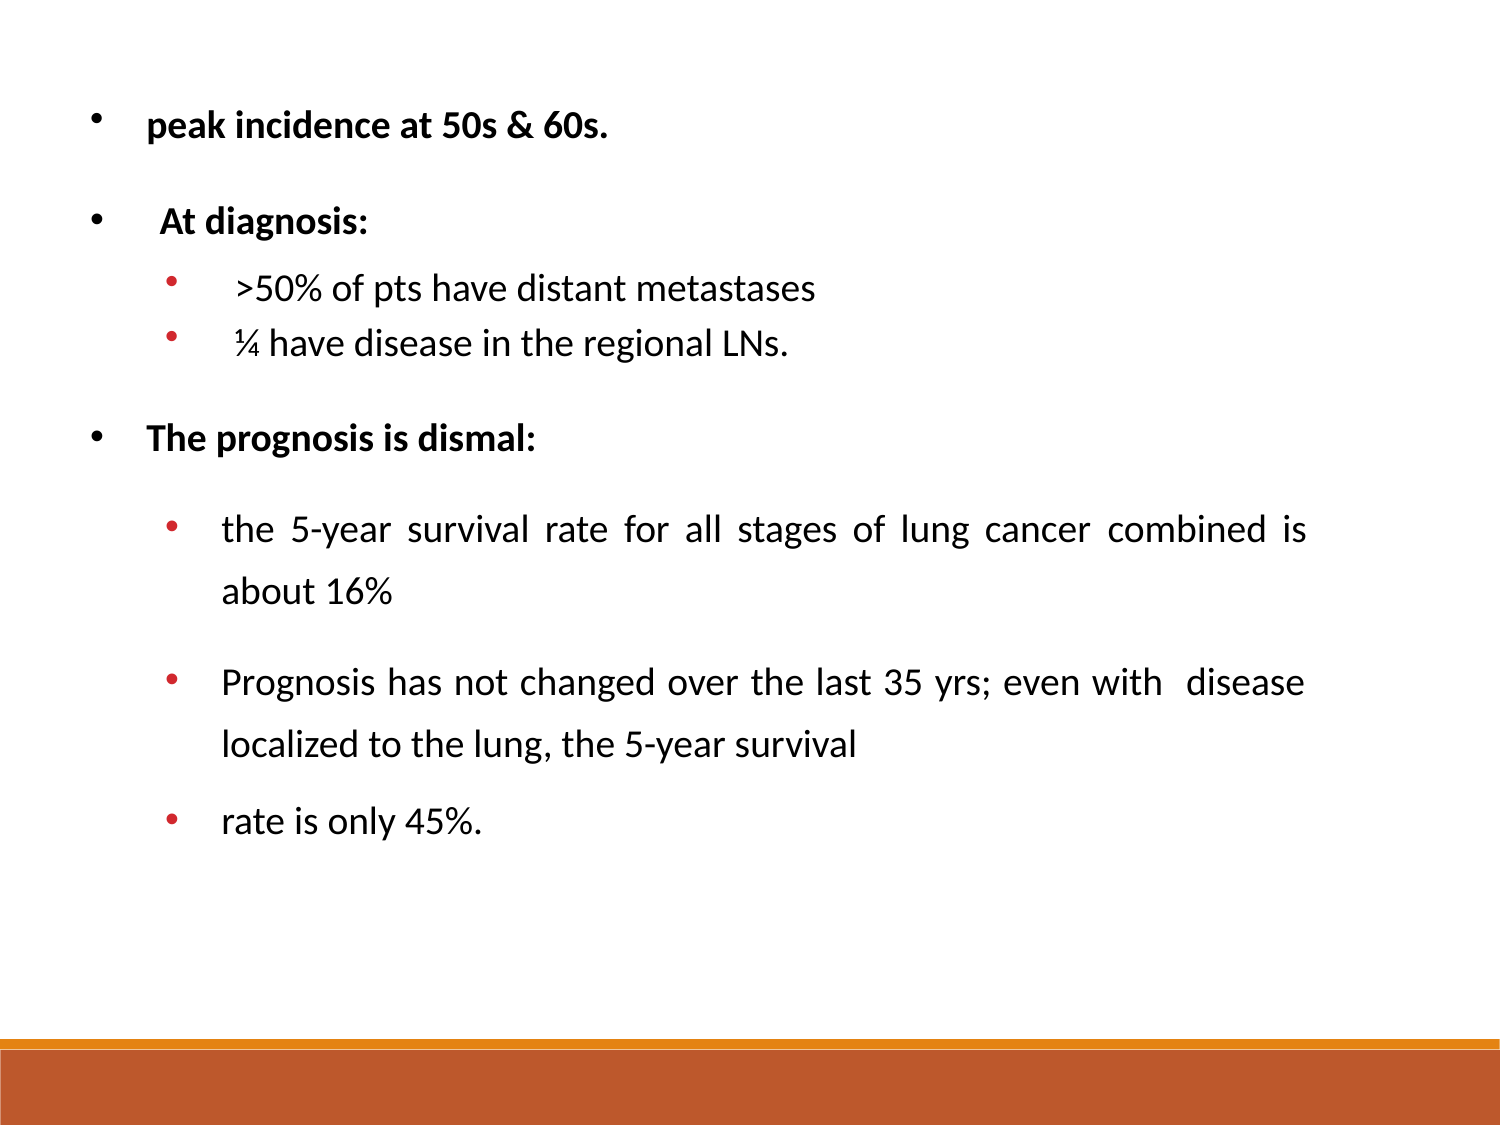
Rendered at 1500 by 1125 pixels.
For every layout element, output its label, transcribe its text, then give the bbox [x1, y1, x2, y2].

text_box peak incidence at 50s & 60s. At diagnosis: >50% of pts have distant metastases ¼ have disease in the regional LNs. The prognosis is dismal: the 5-year survival rate for all stages of lung cancer combined is about 16% Prognosis has not changed over the last 35 yrs; even with disease localized to the lung, the 5-year survival rate is only 45%. [87, 97, 1351, 843]
